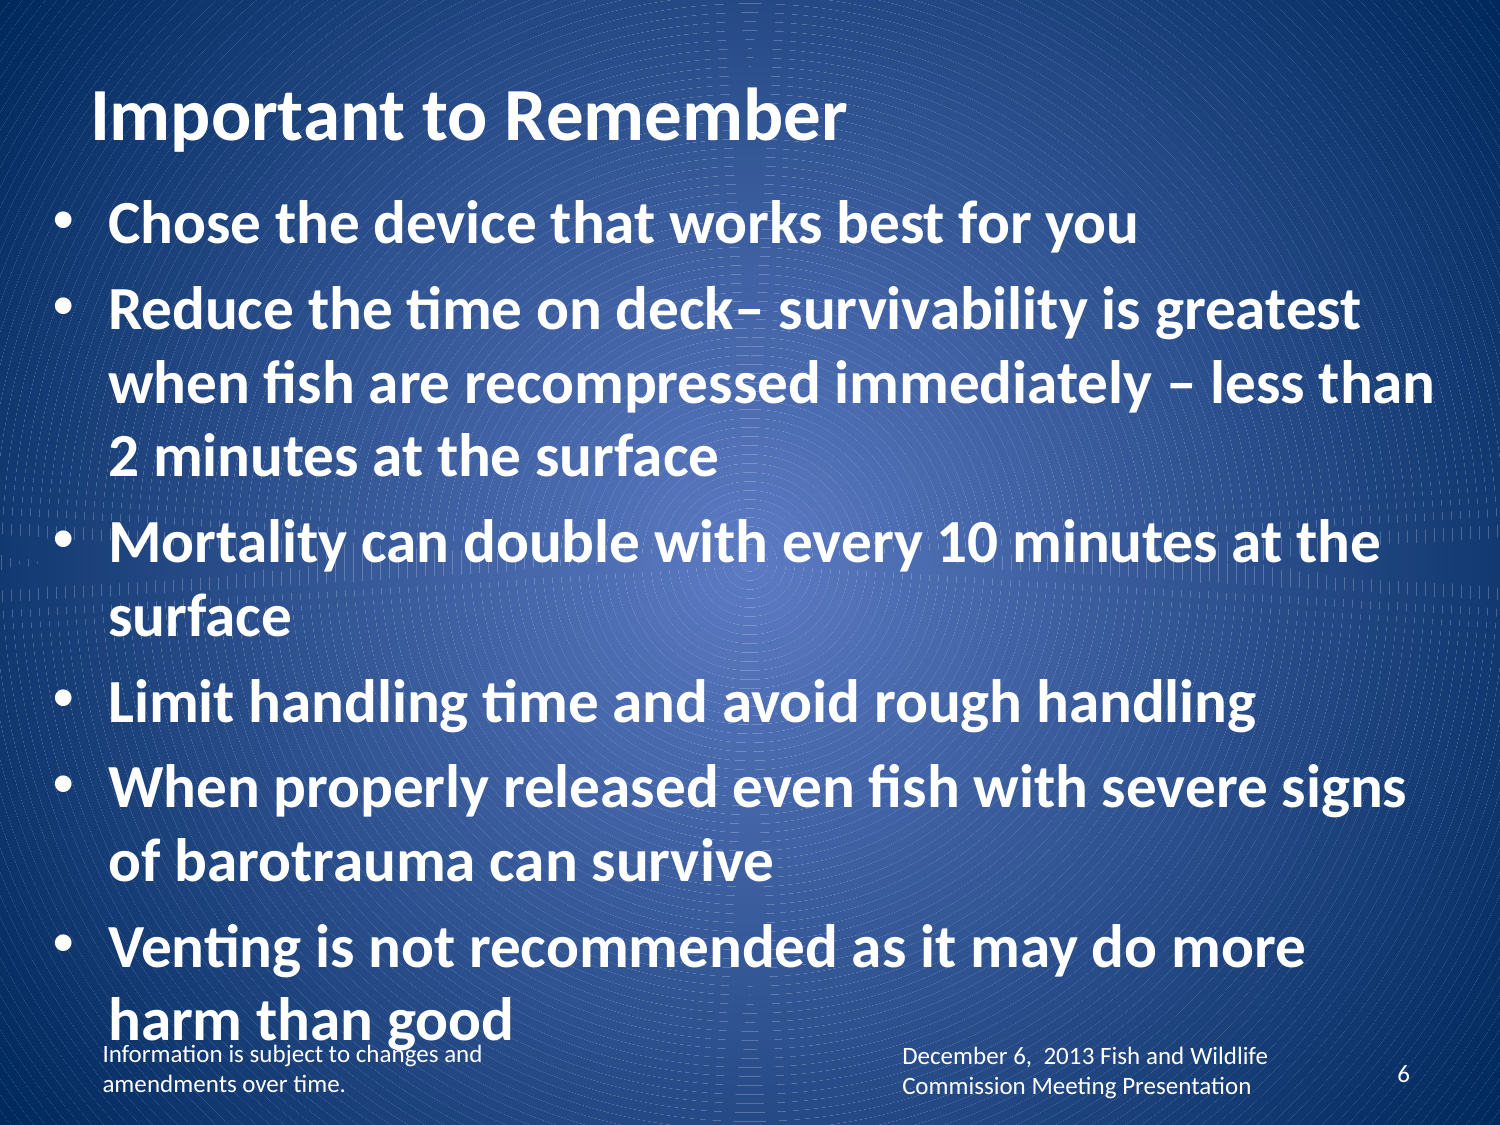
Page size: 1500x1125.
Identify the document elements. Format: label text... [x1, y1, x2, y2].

footer Information is subject to changes and amendments over time. [87, 1037, 563, 1098]
slide_number 6 [1363, 1042, 1425, 1103]
text_box December 6, 2013 Fish and Wildlife Commission Meeting Presentation [887, 1032, 1363, 1108]
title Important to Remember [75, 45, 1425, 174]
list Chose the device that works best for you Reduce the time on deck– survivability is greatest when fish are recompressed immediately – less than 2 minutes at the surface Mortality can double with every 10 minutes at the surface Limit handling time and avoid rough handling When properly released even fish with severe signs of barotrauma can survive Venting is not recommended as it may do more harm than good [37, 174, 1463, 1075]
